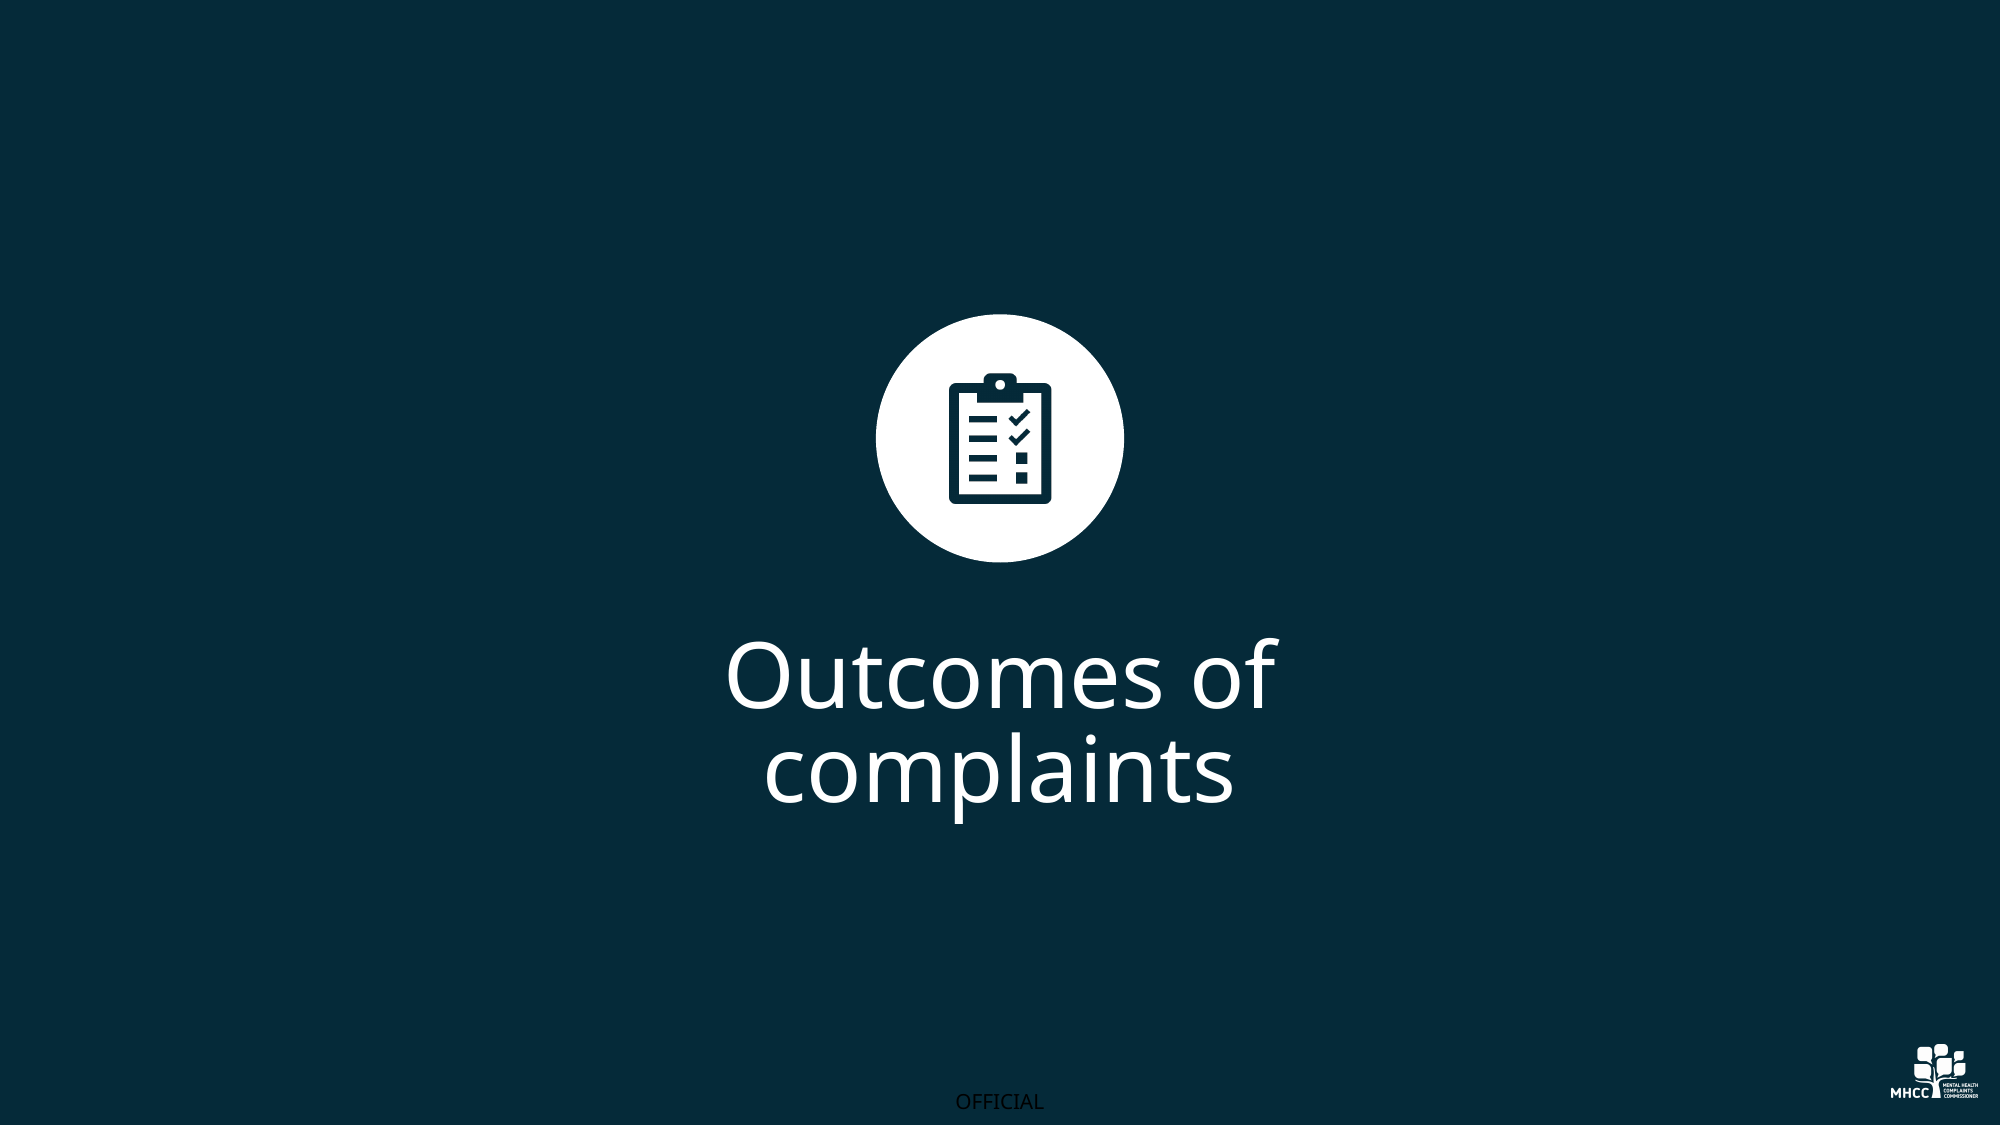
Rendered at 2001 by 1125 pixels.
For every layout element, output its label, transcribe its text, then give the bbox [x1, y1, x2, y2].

text_box Outcomes of complaints [638, 608, 1361, 847]
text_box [875, 314, 1125, 563]
